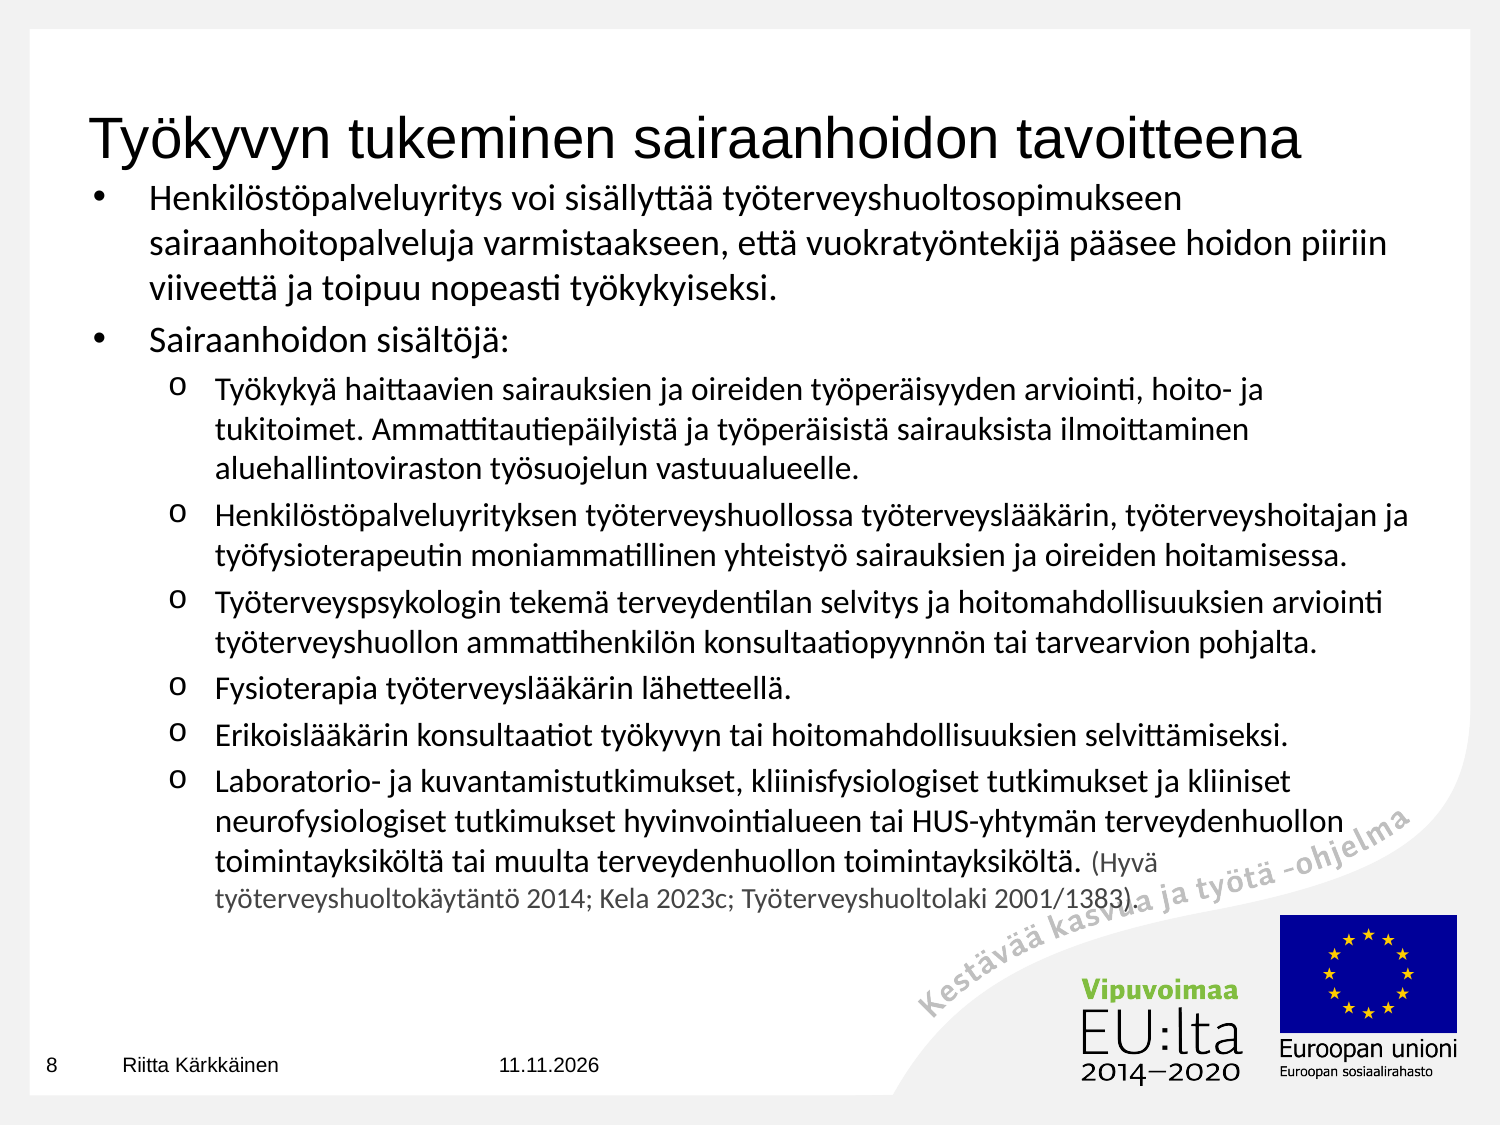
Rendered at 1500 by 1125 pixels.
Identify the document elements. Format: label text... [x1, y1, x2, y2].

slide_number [437, 1035, 615, 1094]
list Henkilöstöpalveluyritys voi sisällyttää työterveyshuoltosopimukseen sairaanhoitopalveluja varmistaakseen, että vuokratyöntekijä pääsee hoidon piiriin viiveettä ja toipuu nopeasti työkykyiseksi. Sairaanhoidon sisältöjä: Työkykyä haittaavien sairauksien ja oireiden työperäisyyden arviointi, hoito- ja tukitoimet. Ammattitautiepäilyistä ja työperäisistä sairauksista ilmoittaminen aluehallintoviraston työsuojelun vastuualueelle. Henkilöstöpalveluyrityksen työterveyshuollossa työterveyslääkärin, työterveyshoitajan ja työfysioterapeutin moniammatillinen yhteistyö sairauksien ja oireiden hoitamisessa. Työterveyspsykologin tekemä terveydentilan selvitys ja hoitomahdollisuuksien arviointi työterveyshuollon ammattihenkilön konsultaatiopyynnön tai tarvearvion pohjalta. Fysioterapia työterveyslääkärin lähetteellä. Erikoislääkärin konsultaatiot työkyvyn tai hoitomahdollisuuksien selvittämiseksi. Laboratorio- ja kuvantamistutkimukset, kliinisfysiologiset tutkimukset ja kliiniset neurofysiologiset tutkimukset hyvinvointialueen tai HUS-yhtymän terveydenhuollon toimintayksiköltä tai muulta terveydenhuollon toimintayksiköltä. (Hyvä työterveyshuoltokäytäntö 2014; Kela 2023c; Työterveyshuoltolaki 2001/1383). [92, 172, 1416, 931]
footer Riitta Kärkkäinen [107, 1035, 433, 1094]
slide_number 8 [31, 1035, 102, 1094]
title Työkyvyn tukeminen sairaanhoidon tavoitteena [88, 100, 1412, 248]
picture [0, 0, 1500, 1125]
